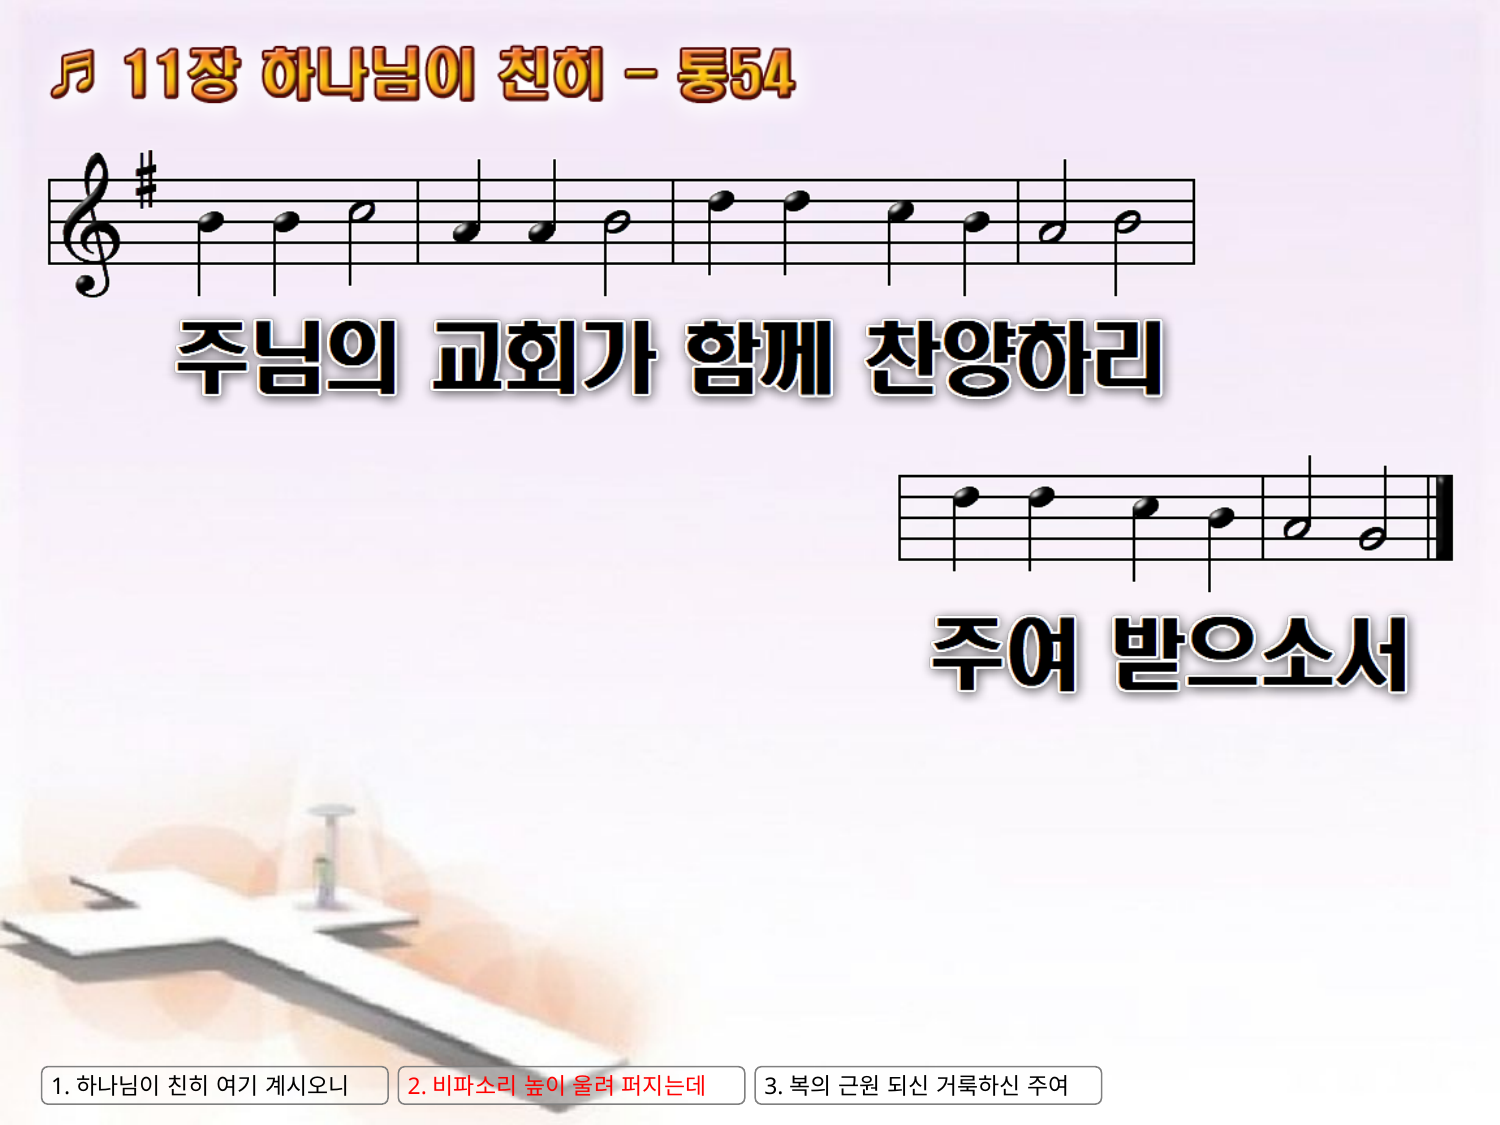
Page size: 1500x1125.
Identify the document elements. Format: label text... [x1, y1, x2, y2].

text_box 2.비파소리 높이 울려 퍼지는데 [398, 1066, 745, 1105]
text_box 1.하나님이 친히 여기 계시오니 [41, 1066, 389, 1105]
text_box 3.복의 근원 되신 거룩하신 주여 [755, 1066, 1102, 1105]
picture [0, 0, 1500, 1125]
